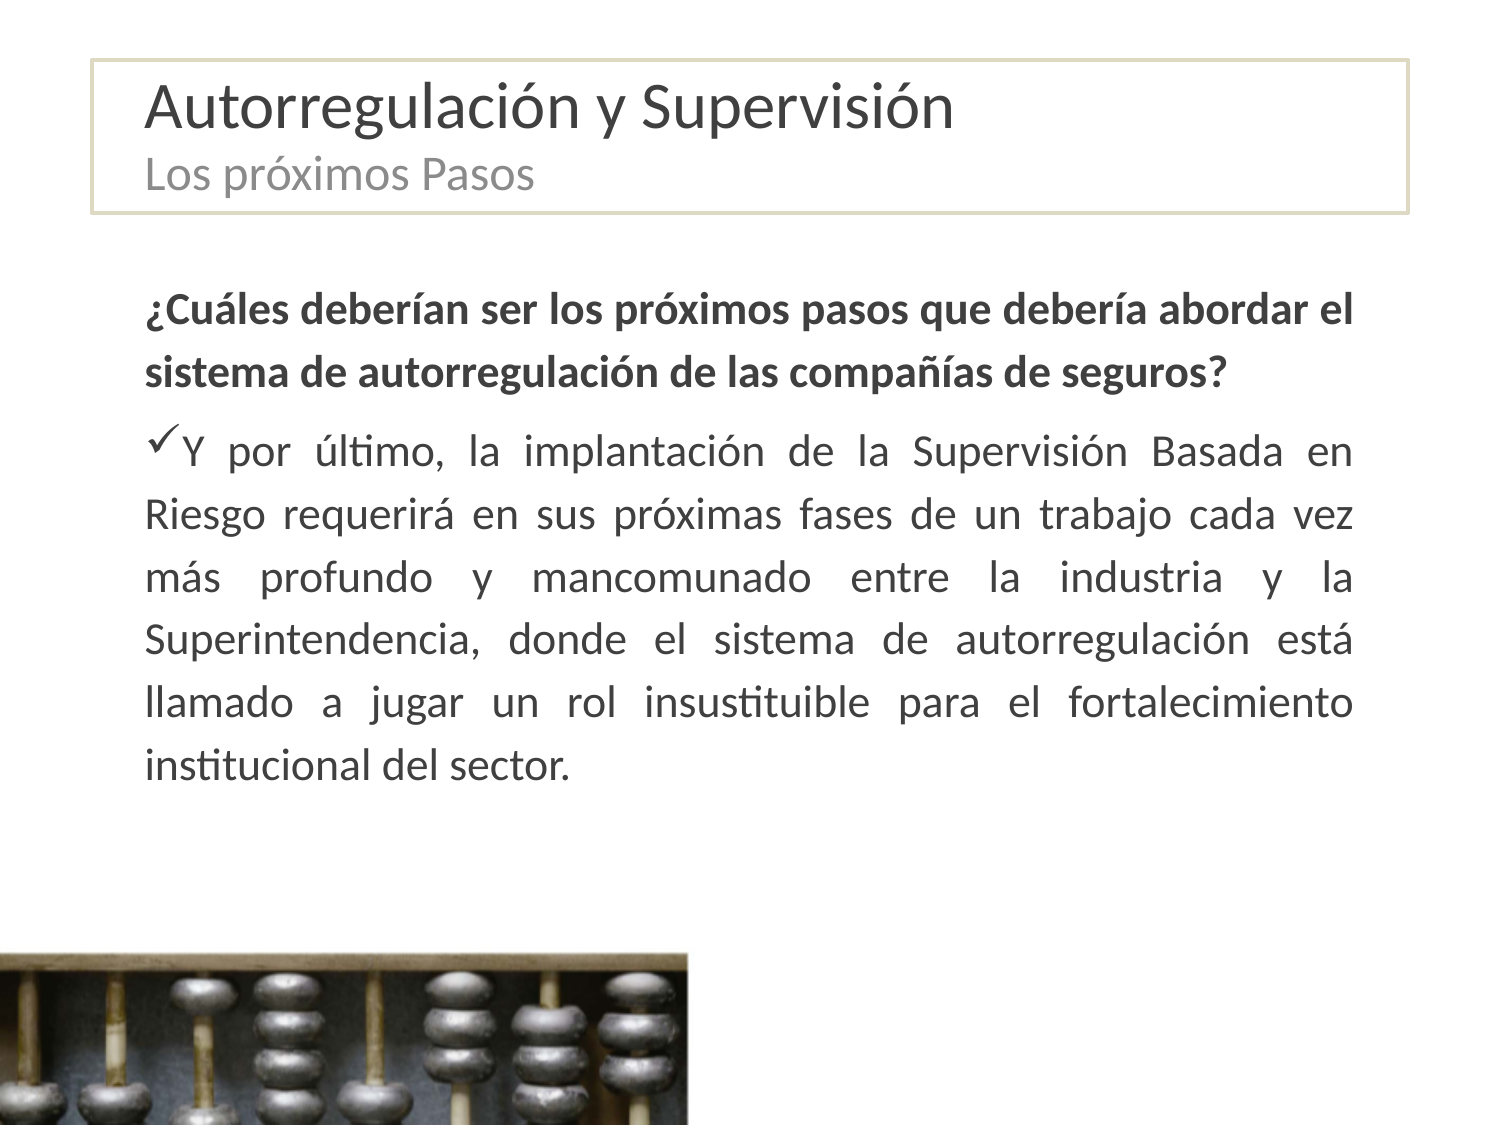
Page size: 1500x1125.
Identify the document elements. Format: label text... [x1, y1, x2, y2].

picture [0, 943, 695, 1125]
list ¿Cuáles deberían ser los próximos pasos que debería abordar el sistema de autorregulación de las compañías de seguros? Y por último, la implantación de la Supervisión Basada en Riesgo requerirá en sus próximas fases de un trabajo cada vez más profundo y mancomunado entre la industria y la Superintendencia, donde el sistema de autorregulación está llamado a jugar un rol insustituible para el fortalecimiento institucional del sector. [129, 263, 1371, 914]
text_box [90, 58, 1410, 215]
